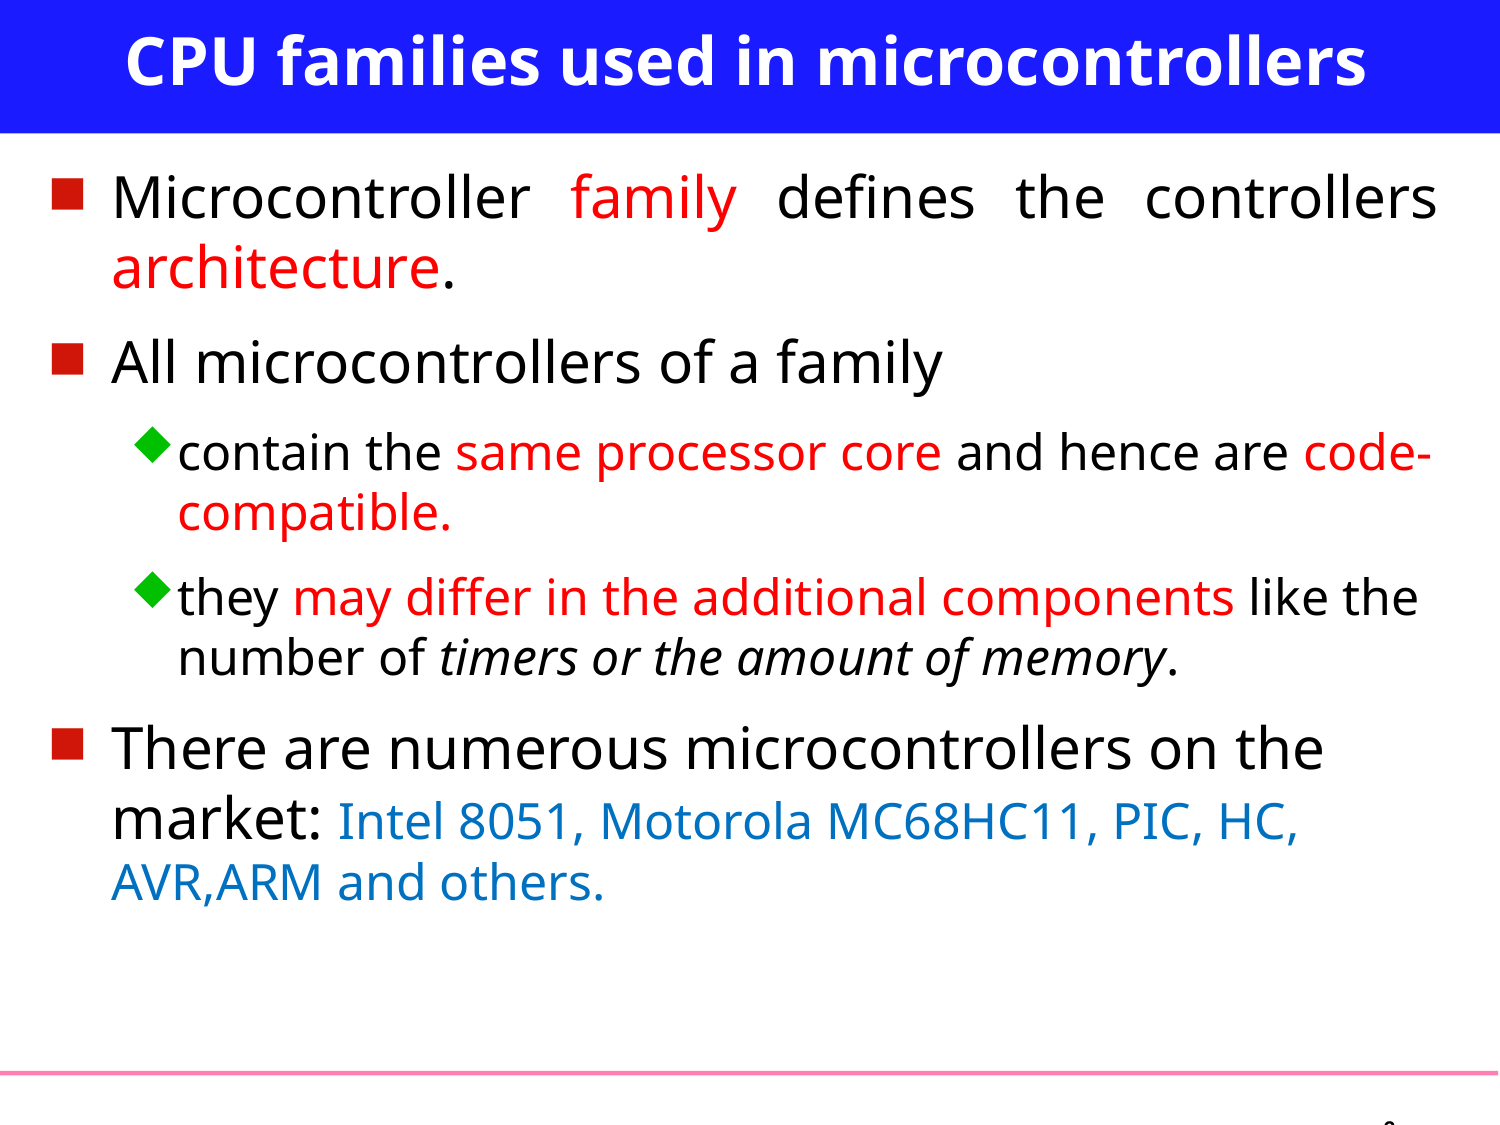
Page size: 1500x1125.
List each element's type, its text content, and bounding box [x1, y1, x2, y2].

title CPU families used in microcontrollers [0, 0, 1500, 134]
list Microcontroller family defines the controllers architecture. All microcontrollers of a family contain the same processor core and hence are code-compatible. they may differ in the additional components like the number of timers or the amount of memory. There are numerous microcontrollers on the market: Intel 8051, Motorola MC68HC11, PIC, HC, AVR,ARM and others. [40, 153, 1454, 1054]
